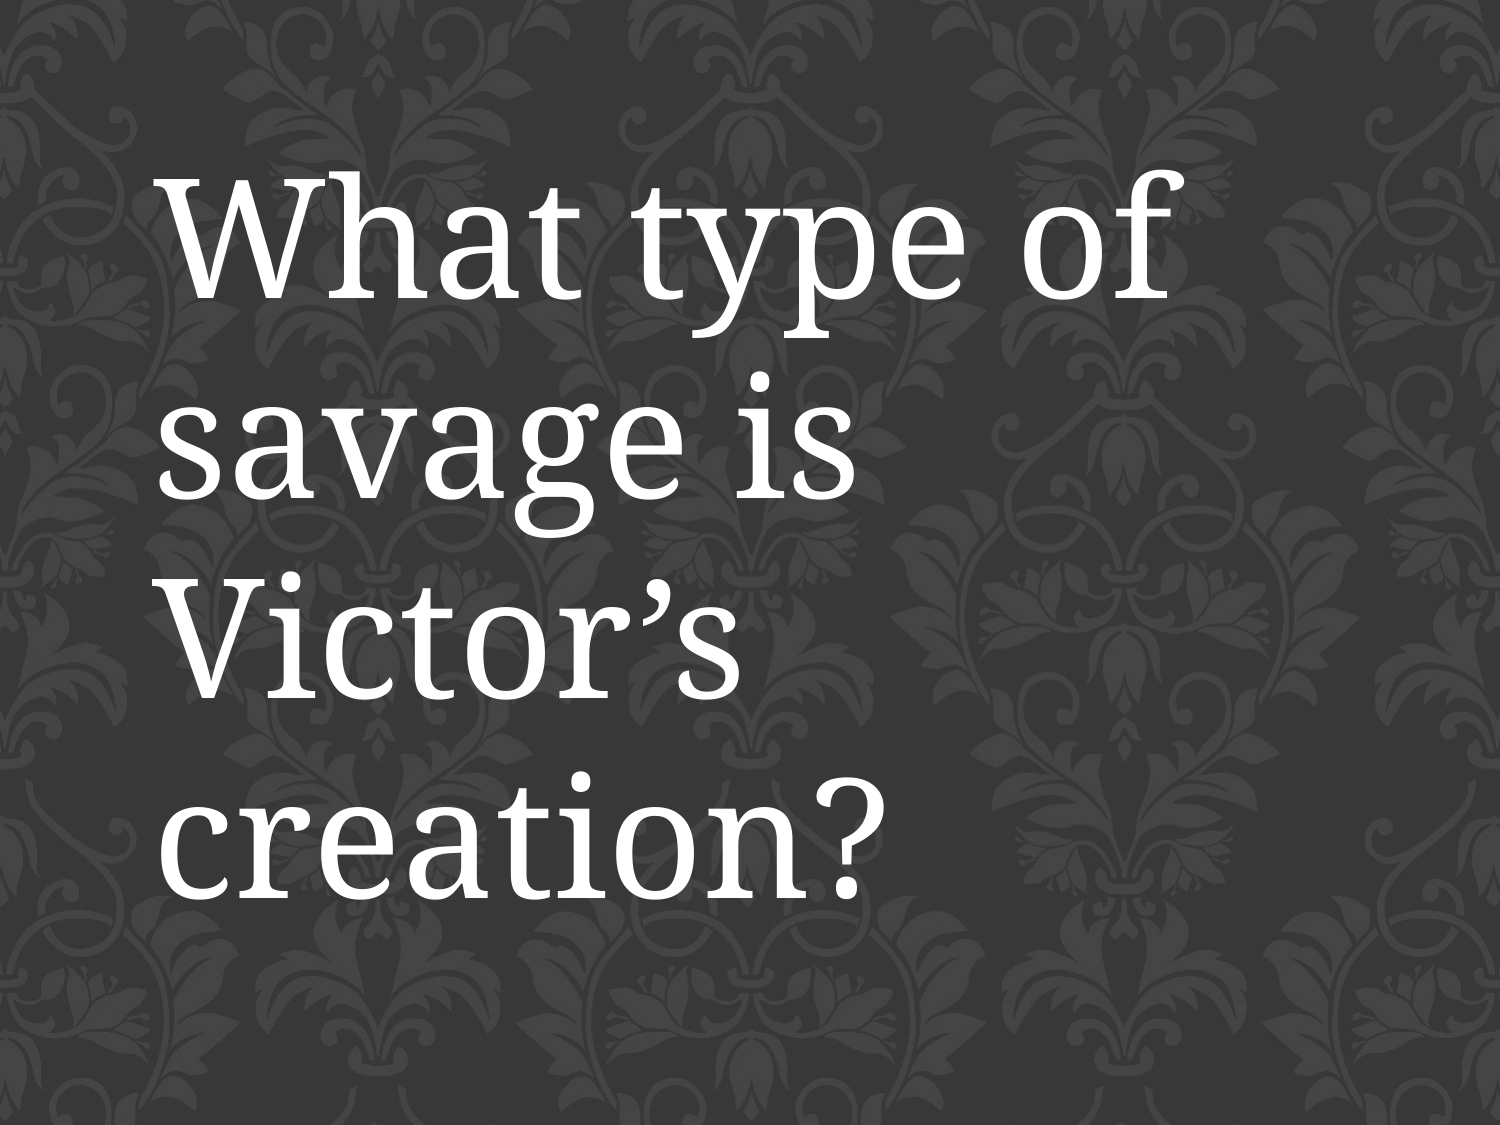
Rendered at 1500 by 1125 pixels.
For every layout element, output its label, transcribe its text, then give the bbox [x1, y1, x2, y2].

text_box What type of savage is Victor’s creation? [137, 124, 1363, 940]
